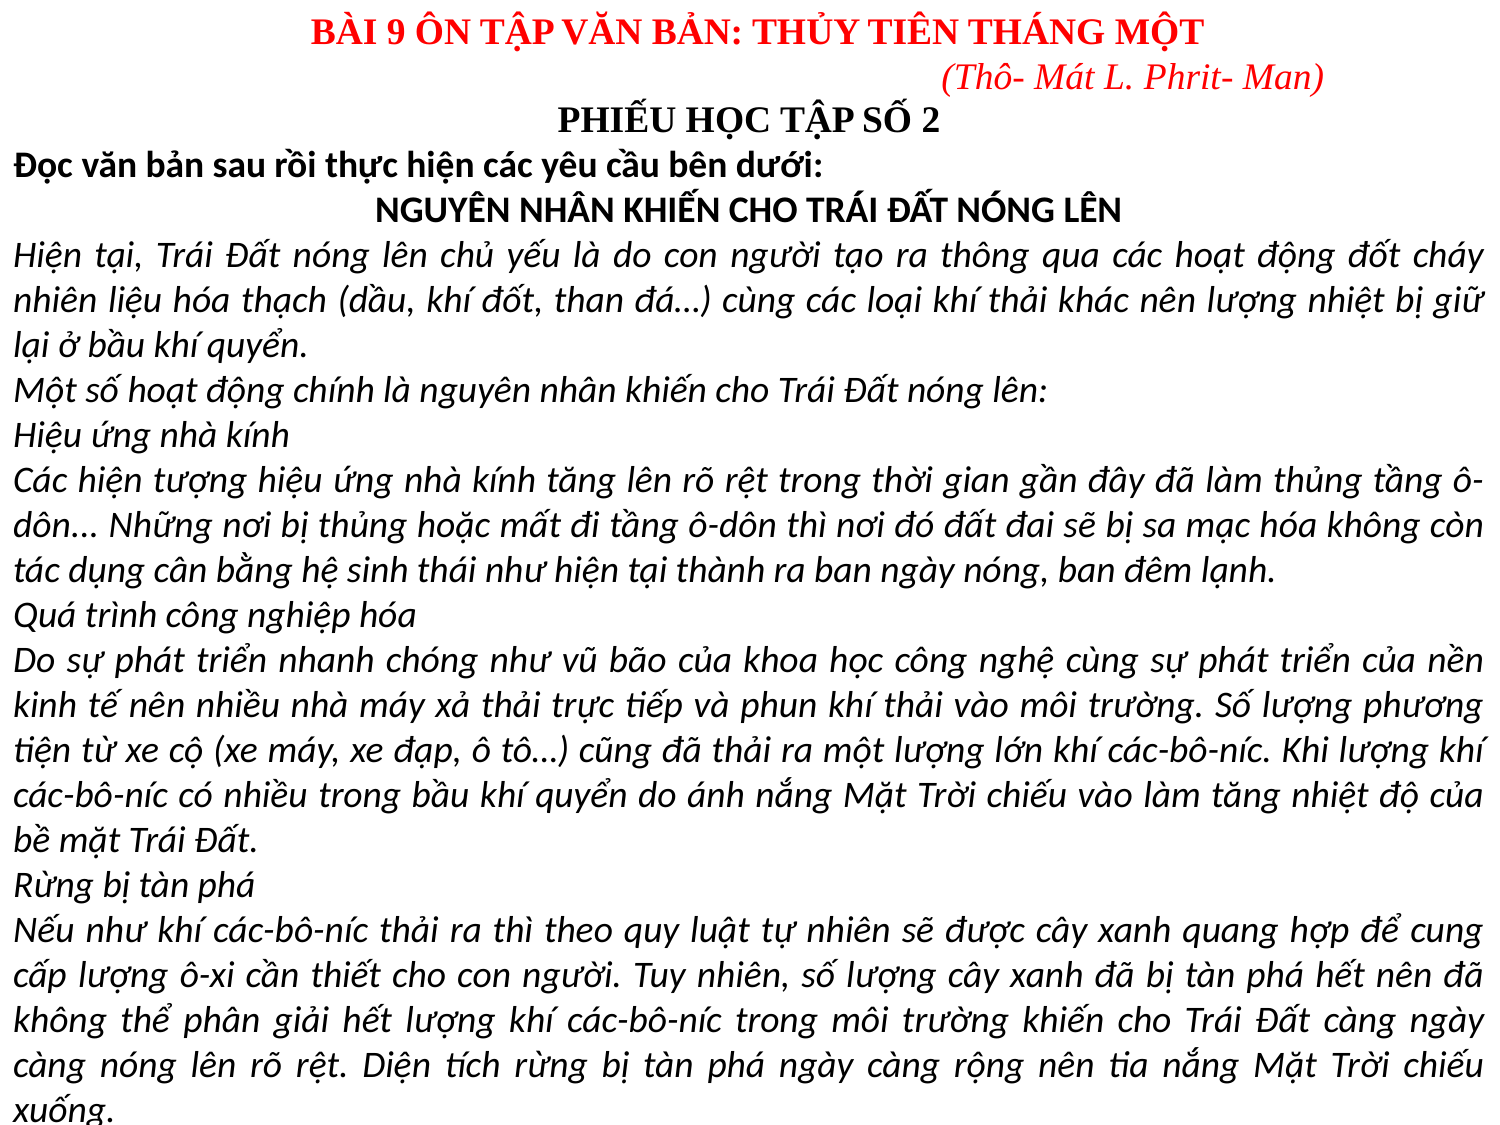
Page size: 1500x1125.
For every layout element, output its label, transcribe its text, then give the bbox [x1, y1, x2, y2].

text_box PHIẾU HỌC TẬP SỐ 2 Đọc văn bản sau rồi thực hiện các yêu cầu bên dưới: NGUYÊN NHÂN KHIẾN CHO TRÁI ĐẤT NÓNG LÊN Hiện tại, Trái Đất nóng lên chủ yếu là do con người tạo ra thông qua các hoạt động đốt cháy nhiên liệu hóa thạch (dầu, khí đốt, than đá…) cùng các loại khí thải khác nên lượng nhiệt bị giữ lại ở bầu khí quyển. Một số hoạt động chính là nguyên nhân khiến cho Trái Đất nóng lên: Hiệu ứng nhà kính Các hiện tượng hiệu ứng nhà kính tăng lên rõ rệt trong thời gian gần đây đã làm thủng tầng ô-dôn... Những nơi bị thủng hoặc mất đi tầng ô-dôn thì nơi đó đất đai sẽ bị sa mạc hóa không còn tác dụng cân bằng hệ sinh thái như hiện tại thành ra ban ngày nóng, ban đêm lạnh. Quá trình công nghiệp hóa Do sự phát triển nhanh chóng như vũ bão của khoa học công nghệ cùng sự phát triển của nền kinh tế nên nhiều nhà máy xả thải trực tiếp và phun khí thải vào môi trường. Số lượng phương tiện từ xe cộ (xe máy, xe đạp, ô tô…) cũng đã thải ra một lượng lớn khí các-bô-níc. Khi lượng khí các-bô-níc có nhiều trong bầu khí quyển do ánh nắng Mặt Trời chiếu vào làm tăng nhiệt độ của bề mặt Trái Đất. Rừng bị tàn phá Nếu như khí các-bô-níc thải ra thì theo quy luật tự nhiên sẽ được cây xanh quang hợp để cung cấp lượng ô-xi cần thiết cho con người. Tuy nhiên, số lượng cây xanh đã bị tàn phá hết nên đã không thể phân giải hết lượng khí các-bô-níc trong môi trường khiến cho Trái Đất càng ngày càng nóng lên rõ rệt. Diện tích rừng bị tàn phá ngày càng rộng nên tia nắng Mặt Trời chiếu xuống. [0, 87, 1500, 1125]
text_box BÀI 9 ÔN TẬP VĂN BẢN: THỦY TIÊN THÁNG MỘT (Thô- Mát L. Phrit- Man) [14, 0, 1500, 87]
